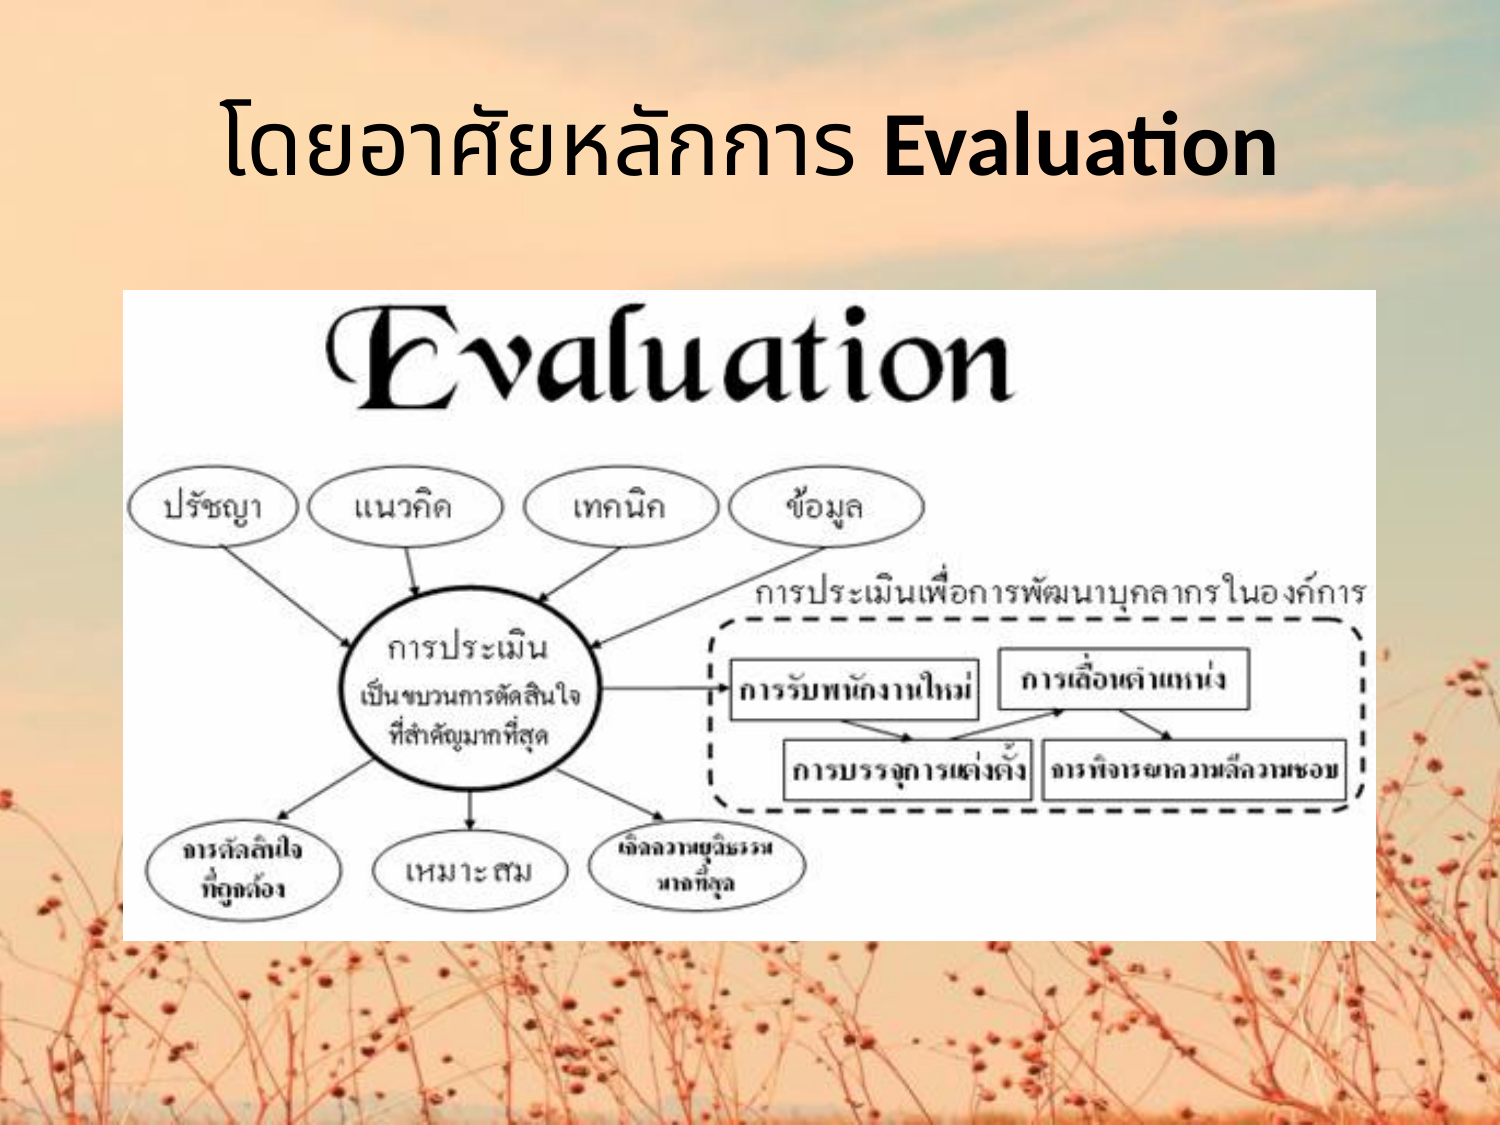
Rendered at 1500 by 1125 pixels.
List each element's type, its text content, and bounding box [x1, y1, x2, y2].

title โดยอาศัยหลักการ Evaluation [75, 45, 1425, 233]
picture [0, 0, 1500, 1125]
